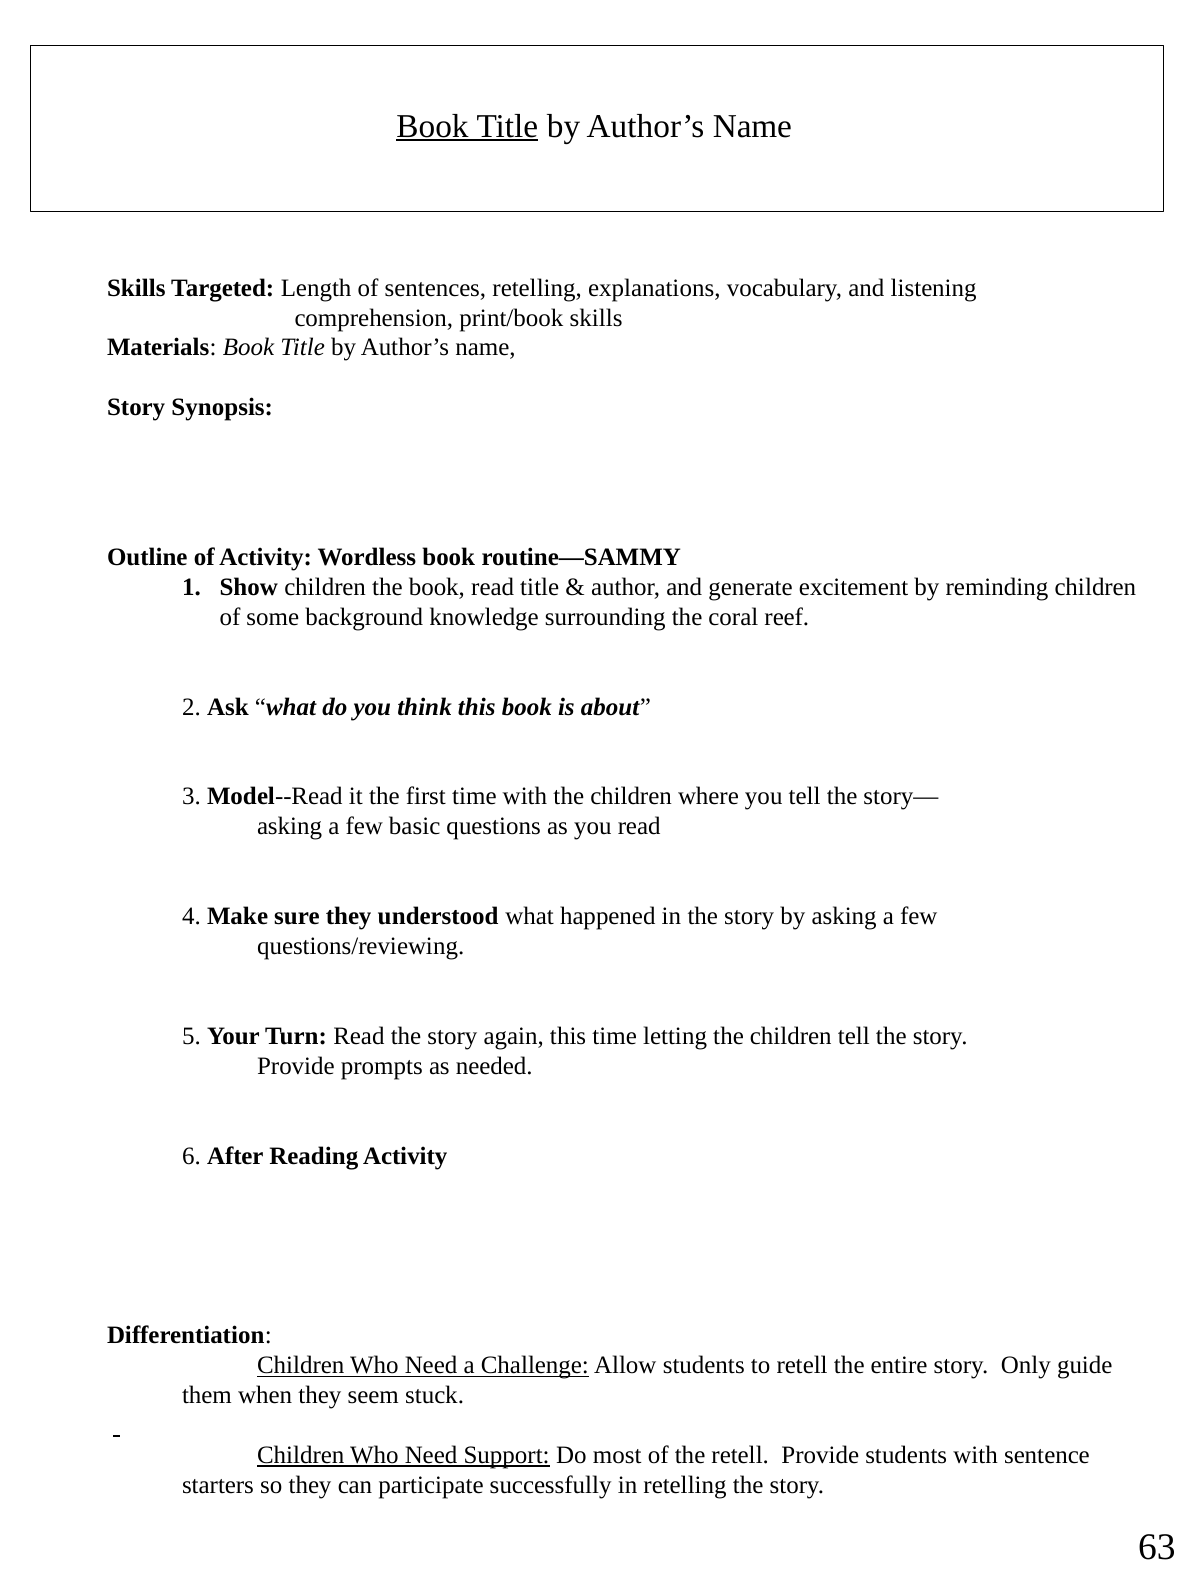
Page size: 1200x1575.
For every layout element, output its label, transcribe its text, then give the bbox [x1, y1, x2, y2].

text_box Book Title by Author’s Name [30, 45, 1164, 212]
text_box 63 [1118, 1514, 1195, 1575]
text_box Skills Targeted: Length of sentences, retelling, explanations, vocabulary, and listening comprehension, print/book skills Materials: Book Title by Author’s name, Story Synopsis: Outline of Activity: Wordless book routine—SAMMY Show children the book, read title & author, and generate excitement by reminding children of some background knowledge surrounding the coral reef. 2. Ask “what do you think this book is about” 3. Model--Read it the first time with the children where you tell the story— asking a few basic questions as you read 4. Make sure they understood what happened in the story by asking a few questions/reviewing. 5. Your Turn: Read the story again, this time letting the children tell the story. Provide prompts as needed. 6. After Reading Activity Differentiation: Children Who Need a Challenge: Allow students to retell the entire story. Only guide them when they seem stuck. Children Who Need Support: Do most of the retell. Provide students with sentence starters so they can participate successfully in retelling the story. [17, 263, 1164, 1506]
